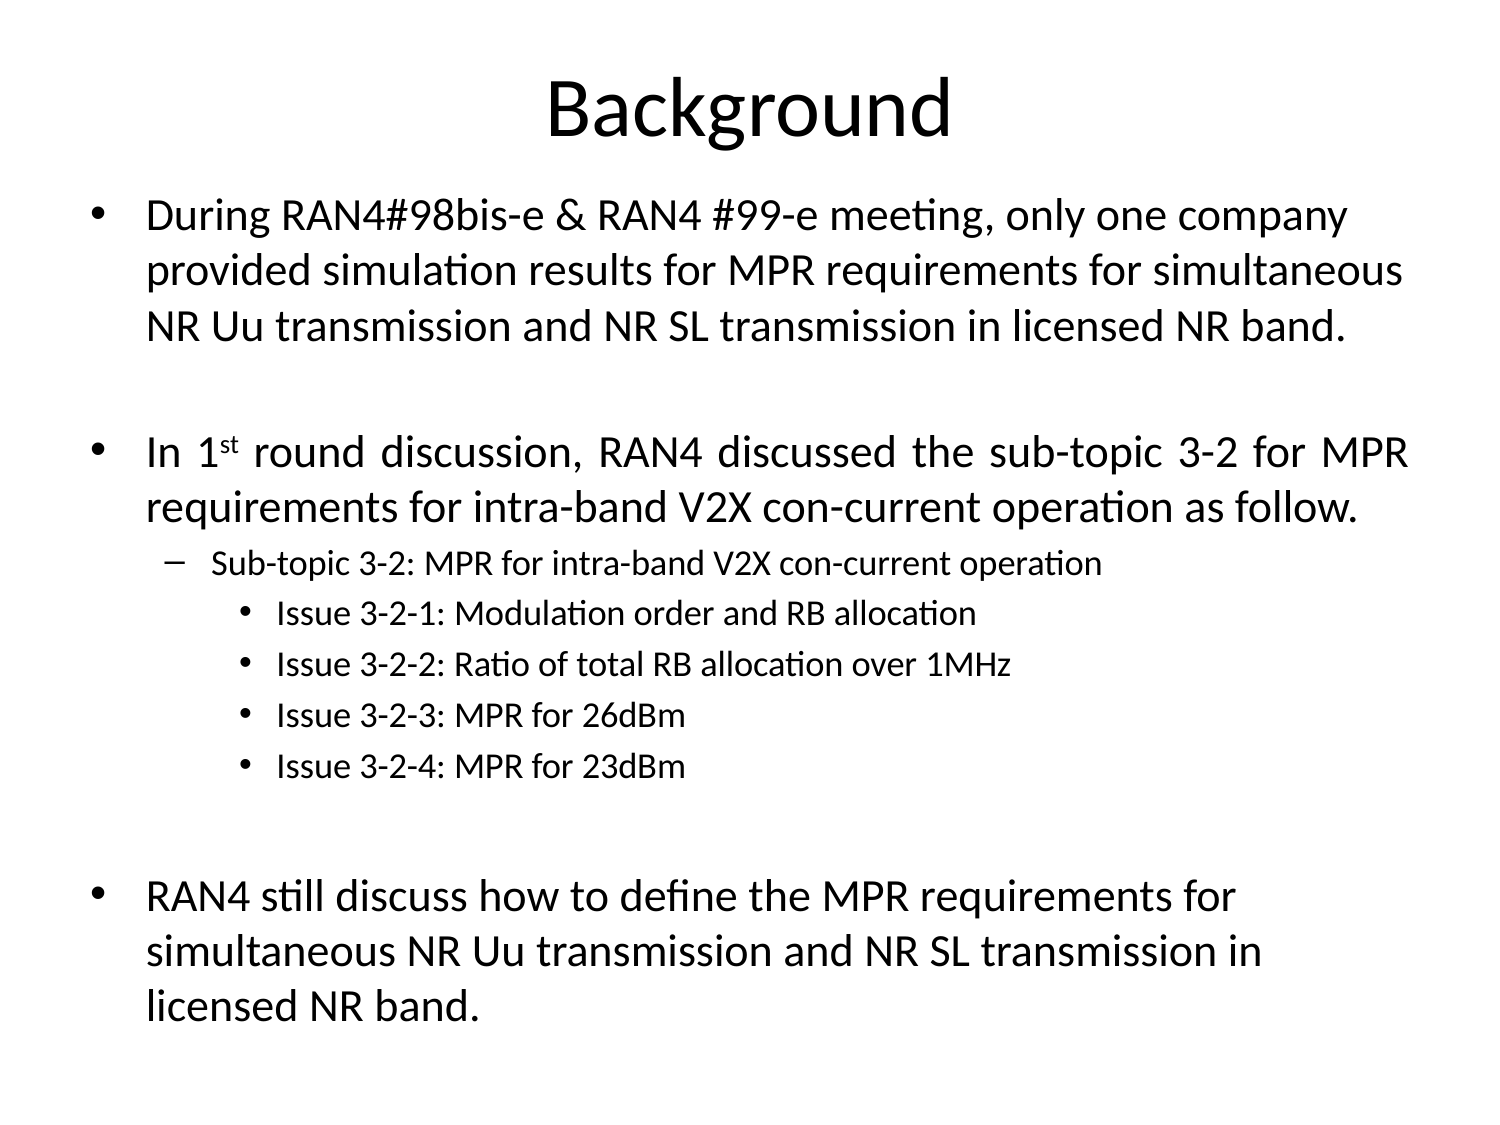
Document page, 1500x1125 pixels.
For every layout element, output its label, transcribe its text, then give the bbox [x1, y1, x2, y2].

title Background [75, 42, 1425, 161]
list During RAN4#98bis-e & RAN4 #99-e meeting, only one company provided simulation results for MPR requirements for simultaneous NR Uu transmission and NR SL transmission in licensed NR band. In 1st round discussion, RAN4 discussed the sub-topic 3-2 for MPR requirements for intra-band V2X con-current operation as follow. Sub-topic 3-2: MPR for intra-band V2X con-current operation Issue 3-2-1: Modulation order and RB allocation Issue 3-2-2: Ratio of total RB allocation over 1MHz Issue 3-2-3: MPR for 26dBm Issue 3-2-4: MPR for 23dBm RAN4 still discuss how to define the MPR requirements for simultaneous NR Uu transmission and NR SL transmission in licensed NR band. [75, 177, 1425, 1094]
